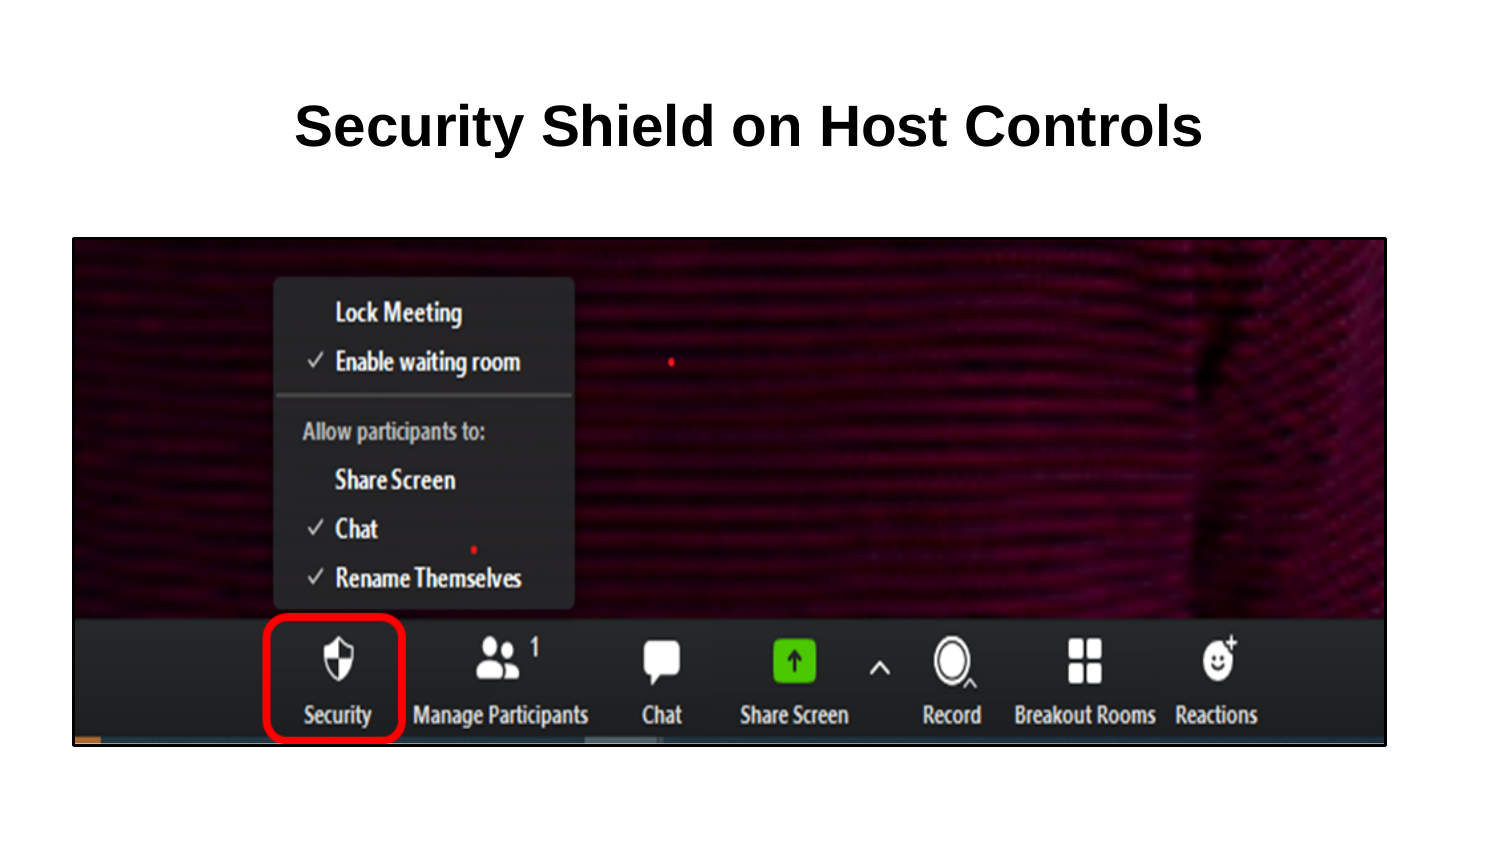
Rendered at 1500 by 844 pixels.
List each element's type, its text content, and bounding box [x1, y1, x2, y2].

picture [74, 239, 1384, 745]
title Security Shield on Host Controls [51, 72, 1449, 167]
